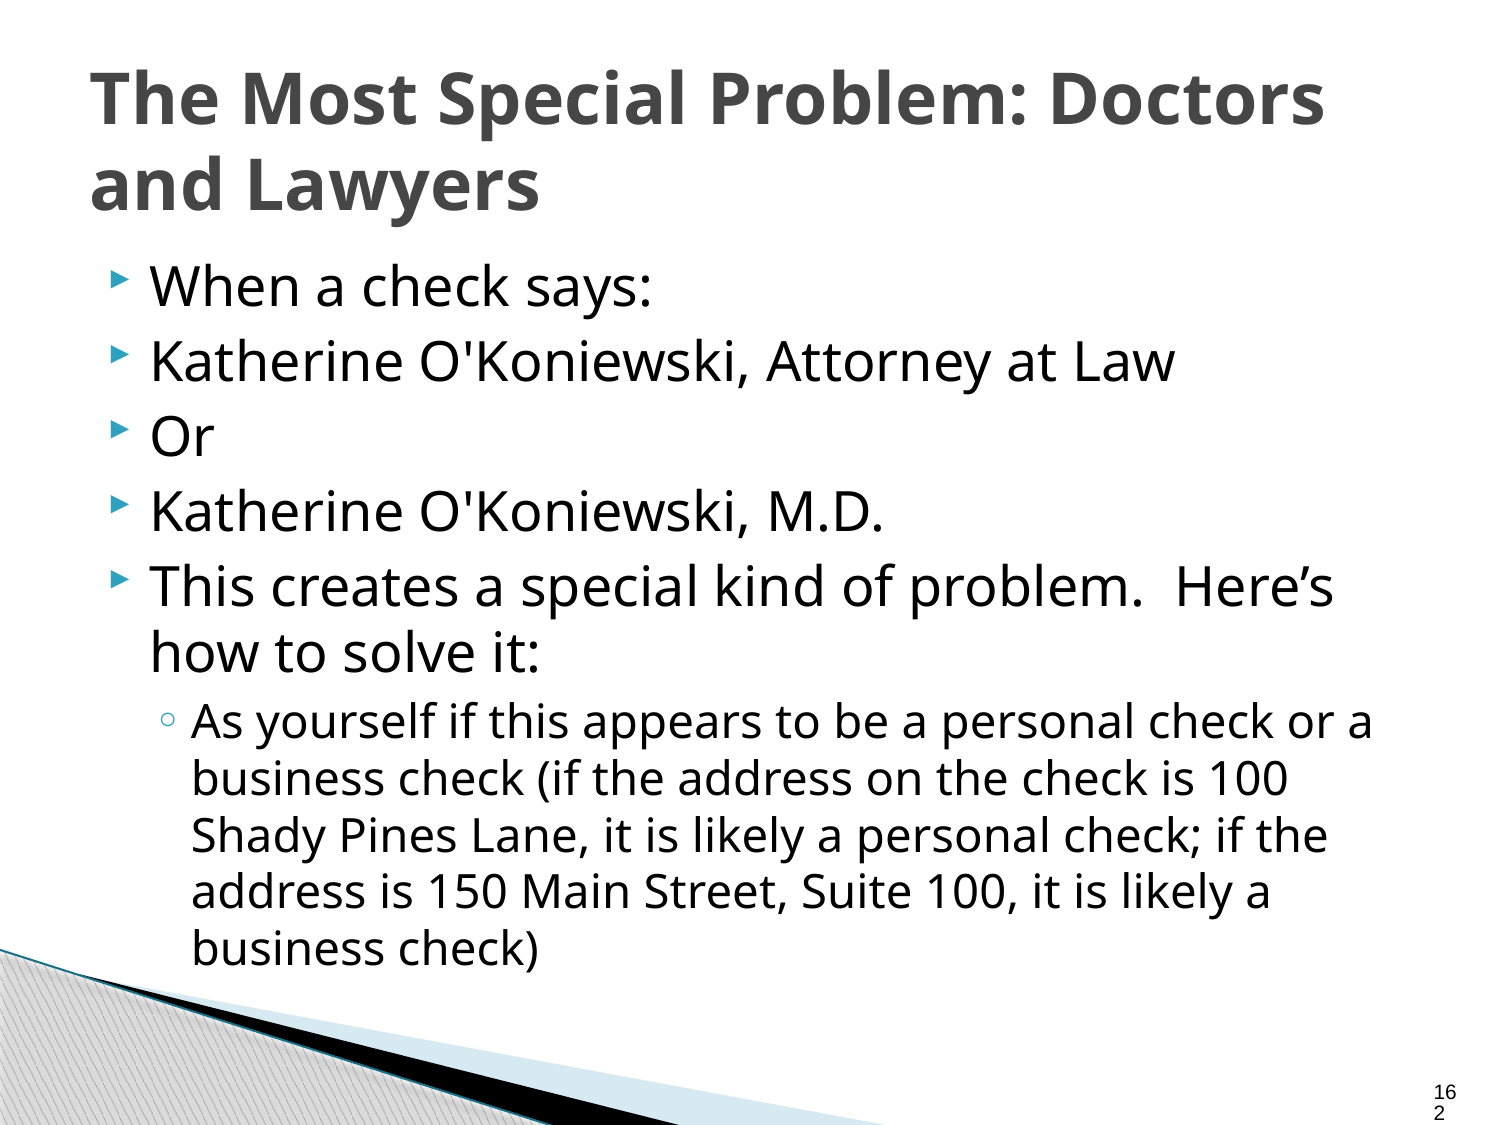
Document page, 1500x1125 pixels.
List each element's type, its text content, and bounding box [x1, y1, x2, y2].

title The Most Special Problem: Doctors and Lawyers [75, 45, 1425, 233]
slide_number 162 [1418, 1051, 1479, 1112]
list When a check says: Katherine O'Koniewski, Attorney at Law Or Katherine O'Koniewski, M.D. This creates a special kind of problem. Here’s how to solve it: As yourself if this appears to be a personal check or a business check (if the address on the check is 100 Shady Pines Lane, it is likely a personal check; if the address is 150 Main Street, Suite 100, it is likely a business check) [74, 242, 1426, 986]
